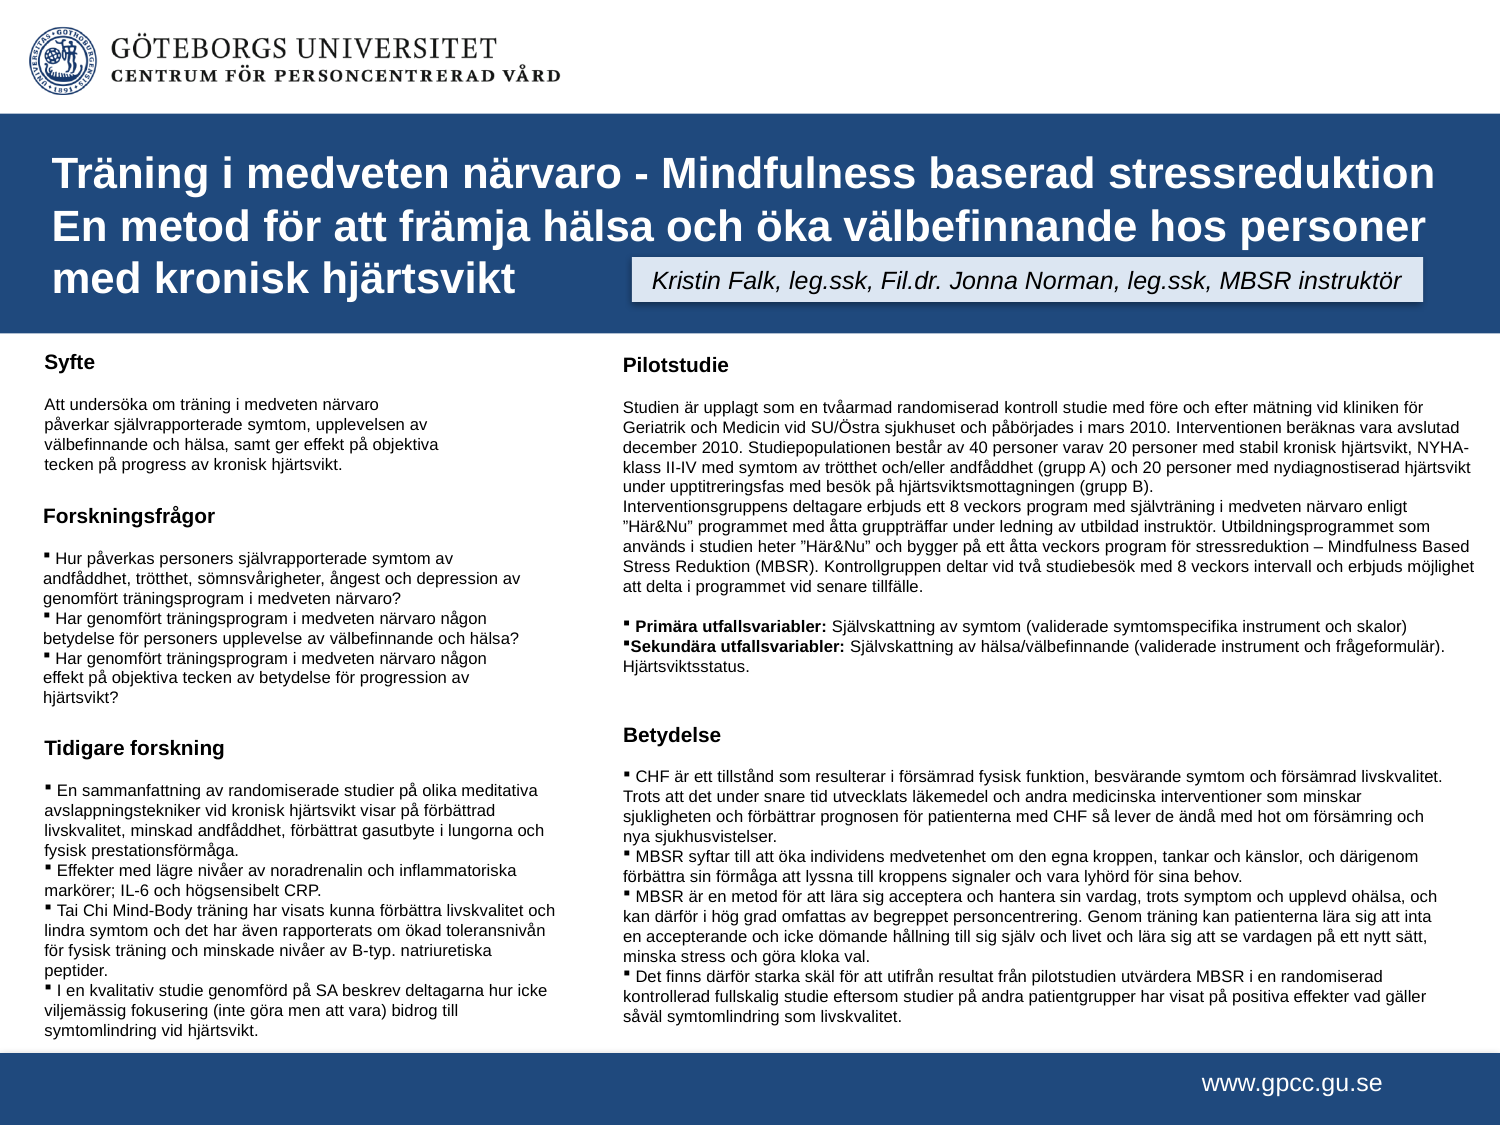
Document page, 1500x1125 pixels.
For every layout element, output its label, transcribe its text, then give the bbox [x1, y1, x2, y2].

text_box Pilotstudie Studien är upplagt som en tvåarmad randomiserad kontroll studie med före och efter mätning vid kliniken för Geriatrik och Medicin vid SU/Östra sjukhuset och påbörjades i mars 2010. Interventionen beräknas vara avslutad december 2010. Studiepopulationen består av 40 personer varav 20 personer med stabil kronisk hjärtsvikt, NYHA-klass II-IV med symtom av trötthet och/eller andfåddhet (grupp A) och 20 personer med nydiagnostiserad hjärtsvikt under upptitreringsfas med besök på hjärtsviktsmottagningen (grupp B). Interventionsgruppens deltagare erbjuds ett 8 veckors program med självträning i medveten närvaro enligt ”Här&Nu” programmet med åtta gruppträffar under ledning av utbildad instruktör. Utbildningsprogrammet som används i studien heter ”Här&Nu” och bygger på ett åtta veckors program för stressreduktion – Mindfulness Based Stress Reduktion (MBSR). Kontrollgruppen deltar vid två studiebesök med 8 veckors intervall och erbjuds möjlighet att delta i programmet vid senare tillfälle. Primära utfallsvariabler: Självskattning av symtom (validerade symtomspecifika instrument och skalor) Sekundära utfallsvariabler: Självskattning av hälsa/välbefinnande (validerade instrument och frågeformulär). Hjärtsviktsstatus. [608, 344, 1495, 724]
text_box Forskningsfrågor Hur påverkas personers självrapporterade symtom av andfåddhet, trötthet, sömnsvårigheter, ångest och depression av genomfört träningsprogram i medveten närvaro? Har genomfört träningsprogram i medveten närvaro någon betydelse för personers upplevelse av välbefinnande och hälsa? Har genomfört träningsprogram i medveten närvaro någon effekt på objektiva tecken av betydelse för progression av hjärtsvikt? [28, 495, 538, 715]
text_box Tidigare forskning En sammanfattning av randomiserade studier på olika meditativa avslappningstekniker vid kronisk hjärtsvikt visar på förbättrad livskvalitet, minskad andfåddhet, förbättrat gasutbyte i lungorna och fysisk prestationsförmåga. Effekter med lägre nivåer av noradrenalin och inflammatoriska markörer; IL-6 och högsensibelt CRP. Tai Chi Mind-Body träning har visats kunna förbättra livskvalitet och lindra symtom och det har även rapporterats om ökad toleransnivån för fysisk träning och minskade nivåer av B-typ. natriuretiska peptider. I en kvalitativ studie genomförd på SA beskrev deltagarna hur icke viljemässig fokusering (inte göra men att vara) bidrog till symtomlindring vid hjärtsvikt. [29, 727, 573, 1092]
text_box [0, 1054, 1500, 1125]
title Träning i medveten närvaro - Mindfulness baserad stressreduktion En metod för att främja hälsa och öka välbefinnande hos personer med kronisk hjärtsvikt [0, 113, 1500, 334]
text_box Syfte Att undersöka om träning i medveten närvaro påverkar självrapporterade symtom, upplevelsen av välbefinnande och hälsa, samt ger effekt på objektiva tecken på progress av kronisk hjärtsvikt. [29, 341, 461, 495]
text_box Kristin Falk, leg.ssk, Fil.dr. Jonna Norman, leg.ssk, MBSR instruktör [631, 256, 1424, 303]
text_box www.gpcc.gu.se [1187, 1058, 1500, 1104]
text_box Betydelse CHF är ett tillstånd som resulterar i försämrad fysisk funktion, besvärande symtom och försämrad livskvalitet. Trots att det under snare tid utvecklats läkemedel och andra medicinska interventioner som minskar sjukligheten och förbättrar prognosen för patienterna med CHF så lever de ändå med hot om försämring och nya sjukhusvistelser. MBSR syftar till att öka individens medvetenhet om den egna kroppen, tankar och känslor, och därigenom förbättra sin förmåga att lyssna till kroppens signaler och vara lyhörd för sina behov. MBSR är en metod för att lära sig acceptera och hantera sin vardag, trots symptom och upplevd ohälsa, och kan därför i hög grad omfattas av begreppet personcentrering. Genom träning kan patienterna lära sig att inta en accepterande och icke dömande hållning till sig själv och livet och lära sig att se vardagen på ett nytt sätt, minska stress och göra kloka val. Det finns därför starka skäl för att utifrån resultat från pilotstudien utvärdera MBSR i en randomiserad kontrollerad fullskalig studie eftersom studier på andra patientgrupper har visat på positiva effekter vad gäller såväl symtomlindring som livskvalitet. [608, 713, 1471, 1033]
picture [29, 25, 562, 95]
